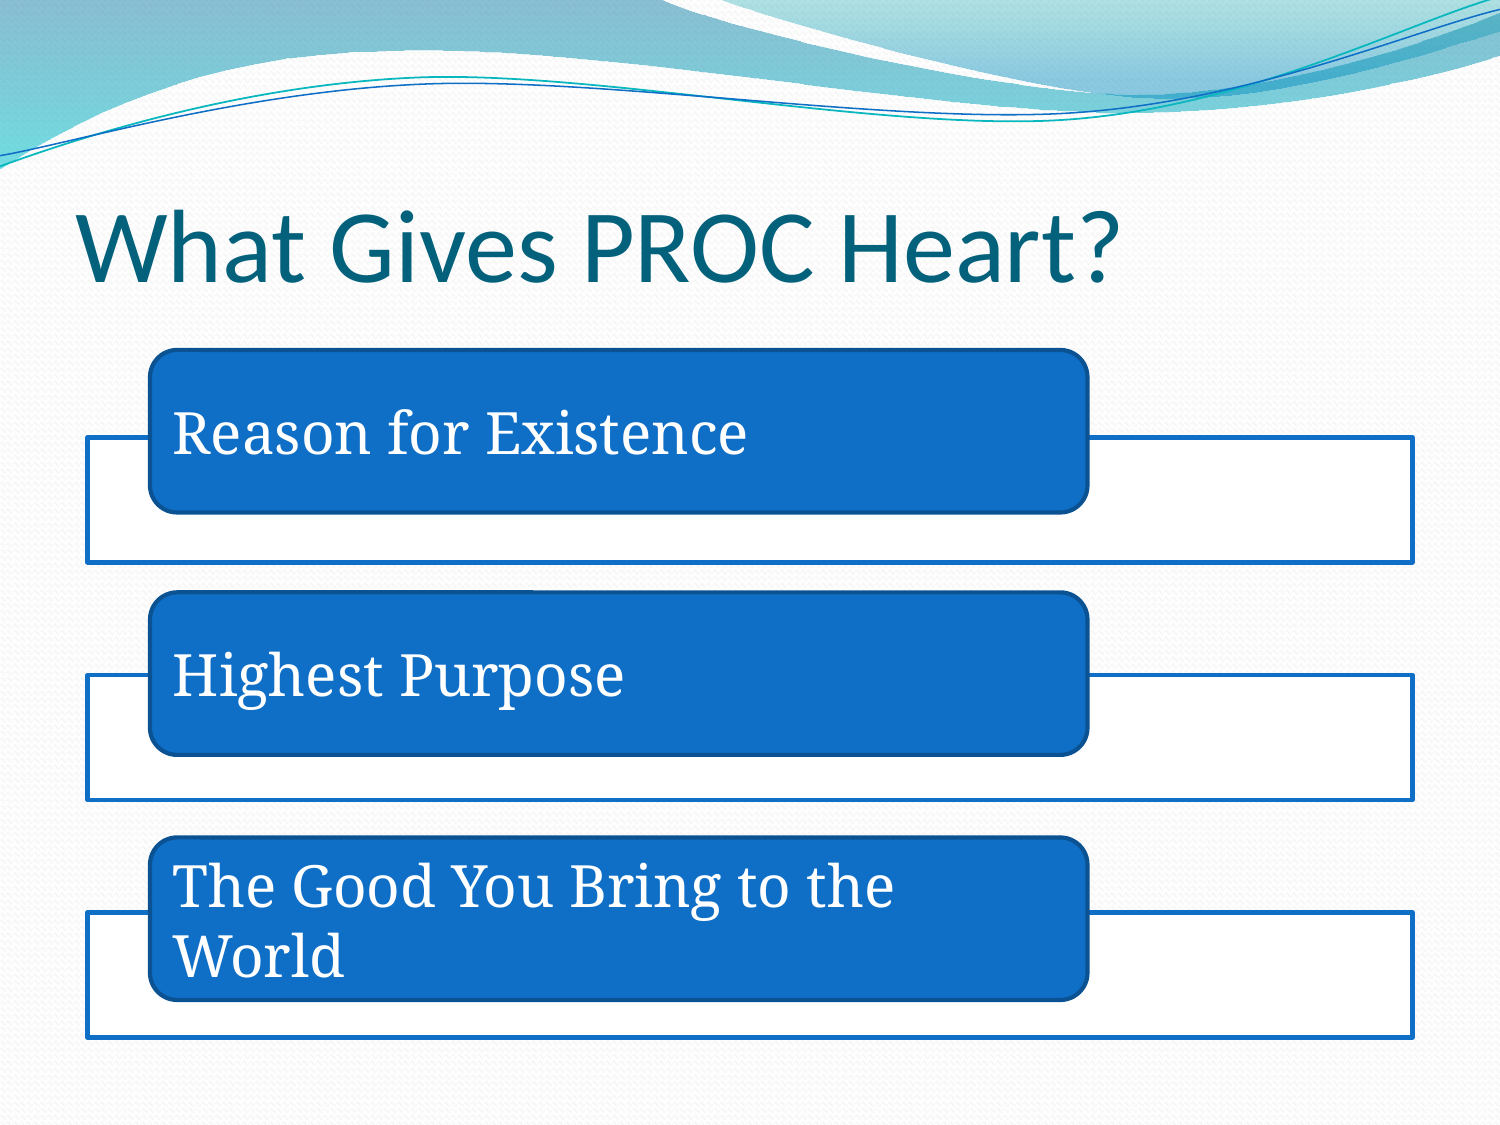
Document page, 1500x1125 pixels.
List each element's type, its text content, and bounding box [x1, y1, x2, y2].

title What Gives PROC Heart? [74, 115, 1426, 304]
text_box Reason for Existence [147, 347, 1090, 515]
text_box Highest Purpose [147, 590, 1090, 757]
text_box [85, 910, 1415, 1040]
text_box The Good You Bring to the World [147, 835, 1090, 1003]
text_box [85, 435, 1415, 565]
text_box [85, 673, 1415, 802]
